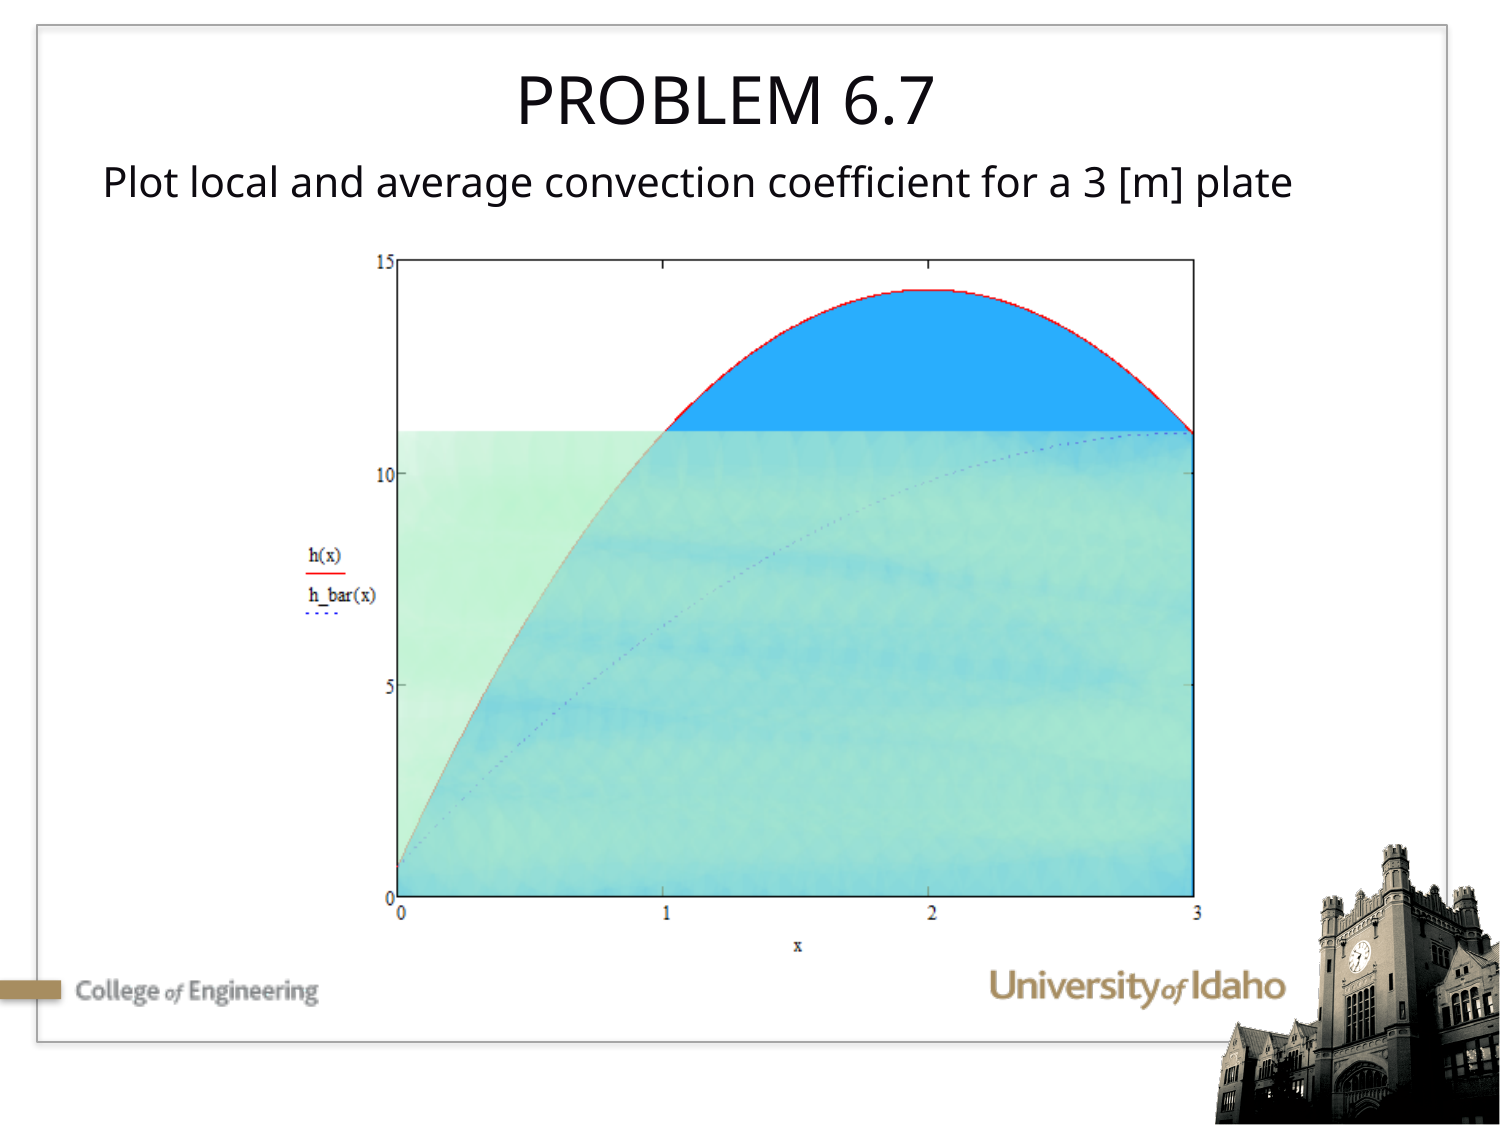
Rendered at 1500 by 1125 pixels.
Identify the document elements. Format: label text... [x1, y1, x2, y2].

picture [71, 973, 548, 1009]
text_box PROBLEM 6.7 [500, 50, 952, 145]
text_box Plot local and average convection coefficient for a 3 [m] plate [87, 148, 1462, 314]
picture [286, 232, 1500, 1125]
